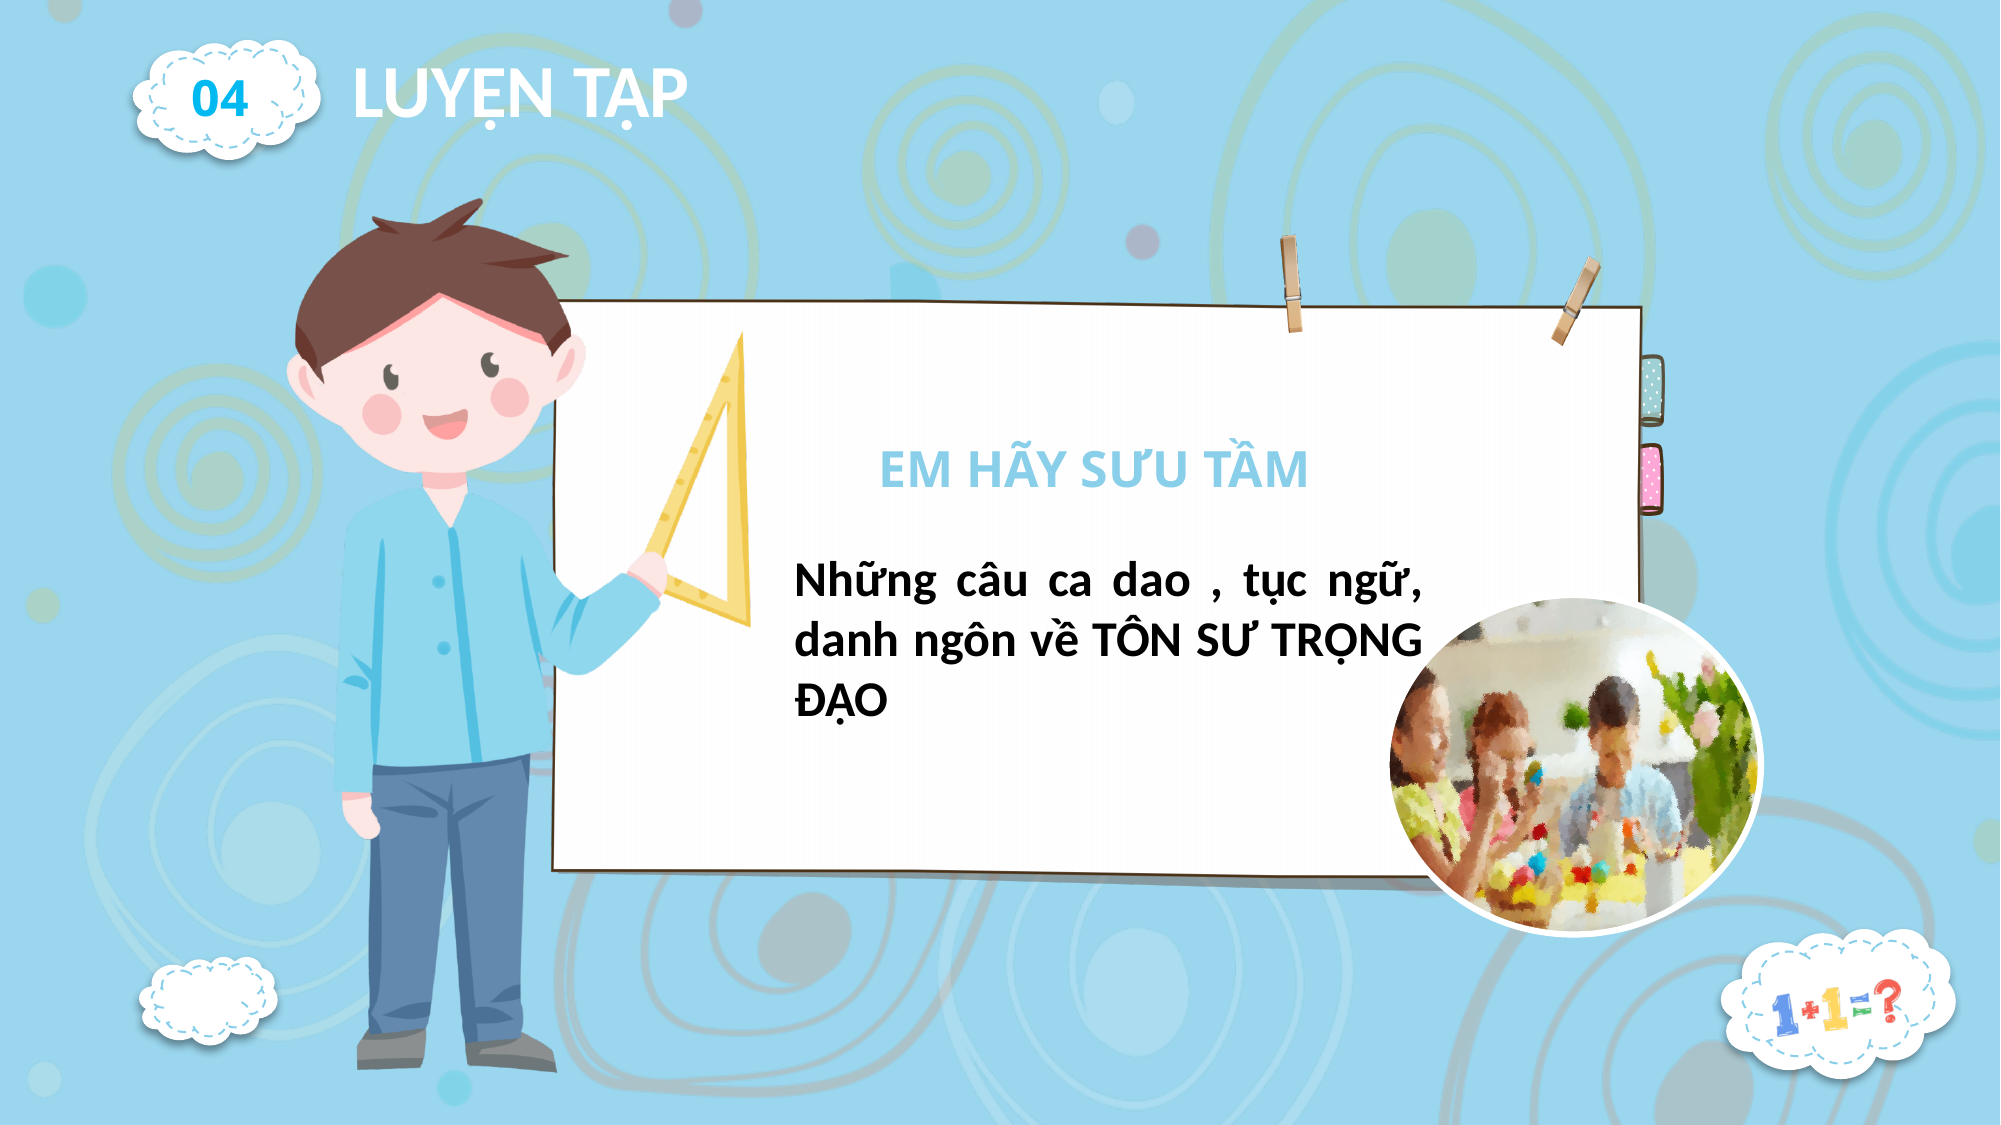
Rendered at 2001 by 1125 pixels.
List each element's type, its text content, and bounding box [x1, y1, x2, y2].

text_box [1721, 928, 1956, 1079]
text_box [132, 39, 321, 137]
text_box LUYỆN TẬP [337, 35, 861, 137]
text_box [139, 956, 278, 1046]
picture [0, 137, 1761, 1125]
